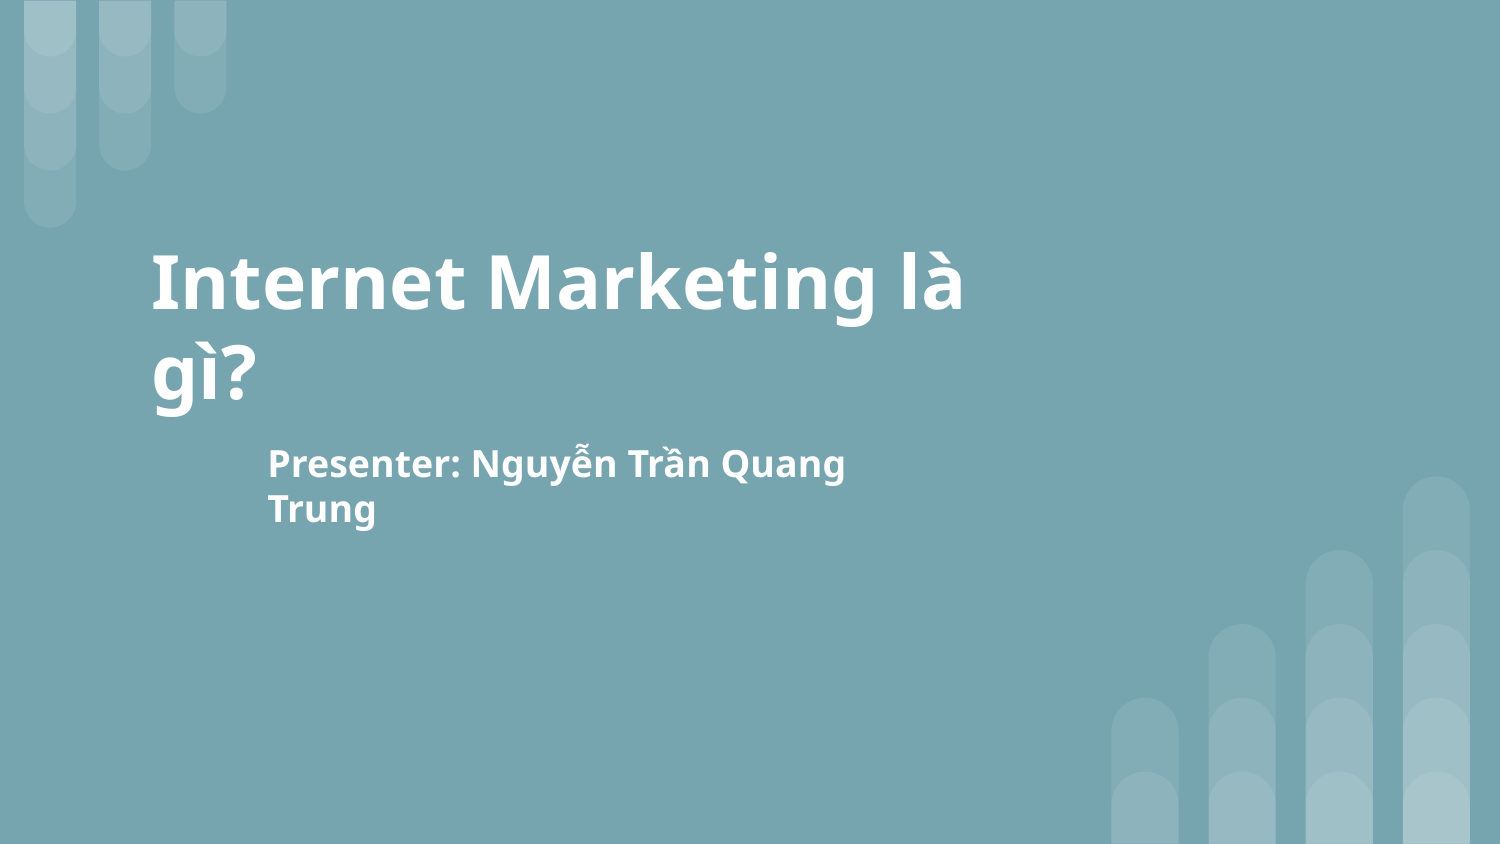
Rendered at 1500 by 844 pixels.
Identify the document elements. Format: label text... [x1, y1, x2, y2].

title Presenter: Nguyễn Trần Quang Trung [252, 421, 982, 548]
title Internet Marketing là gì? [136, 170, 1098, 479]
